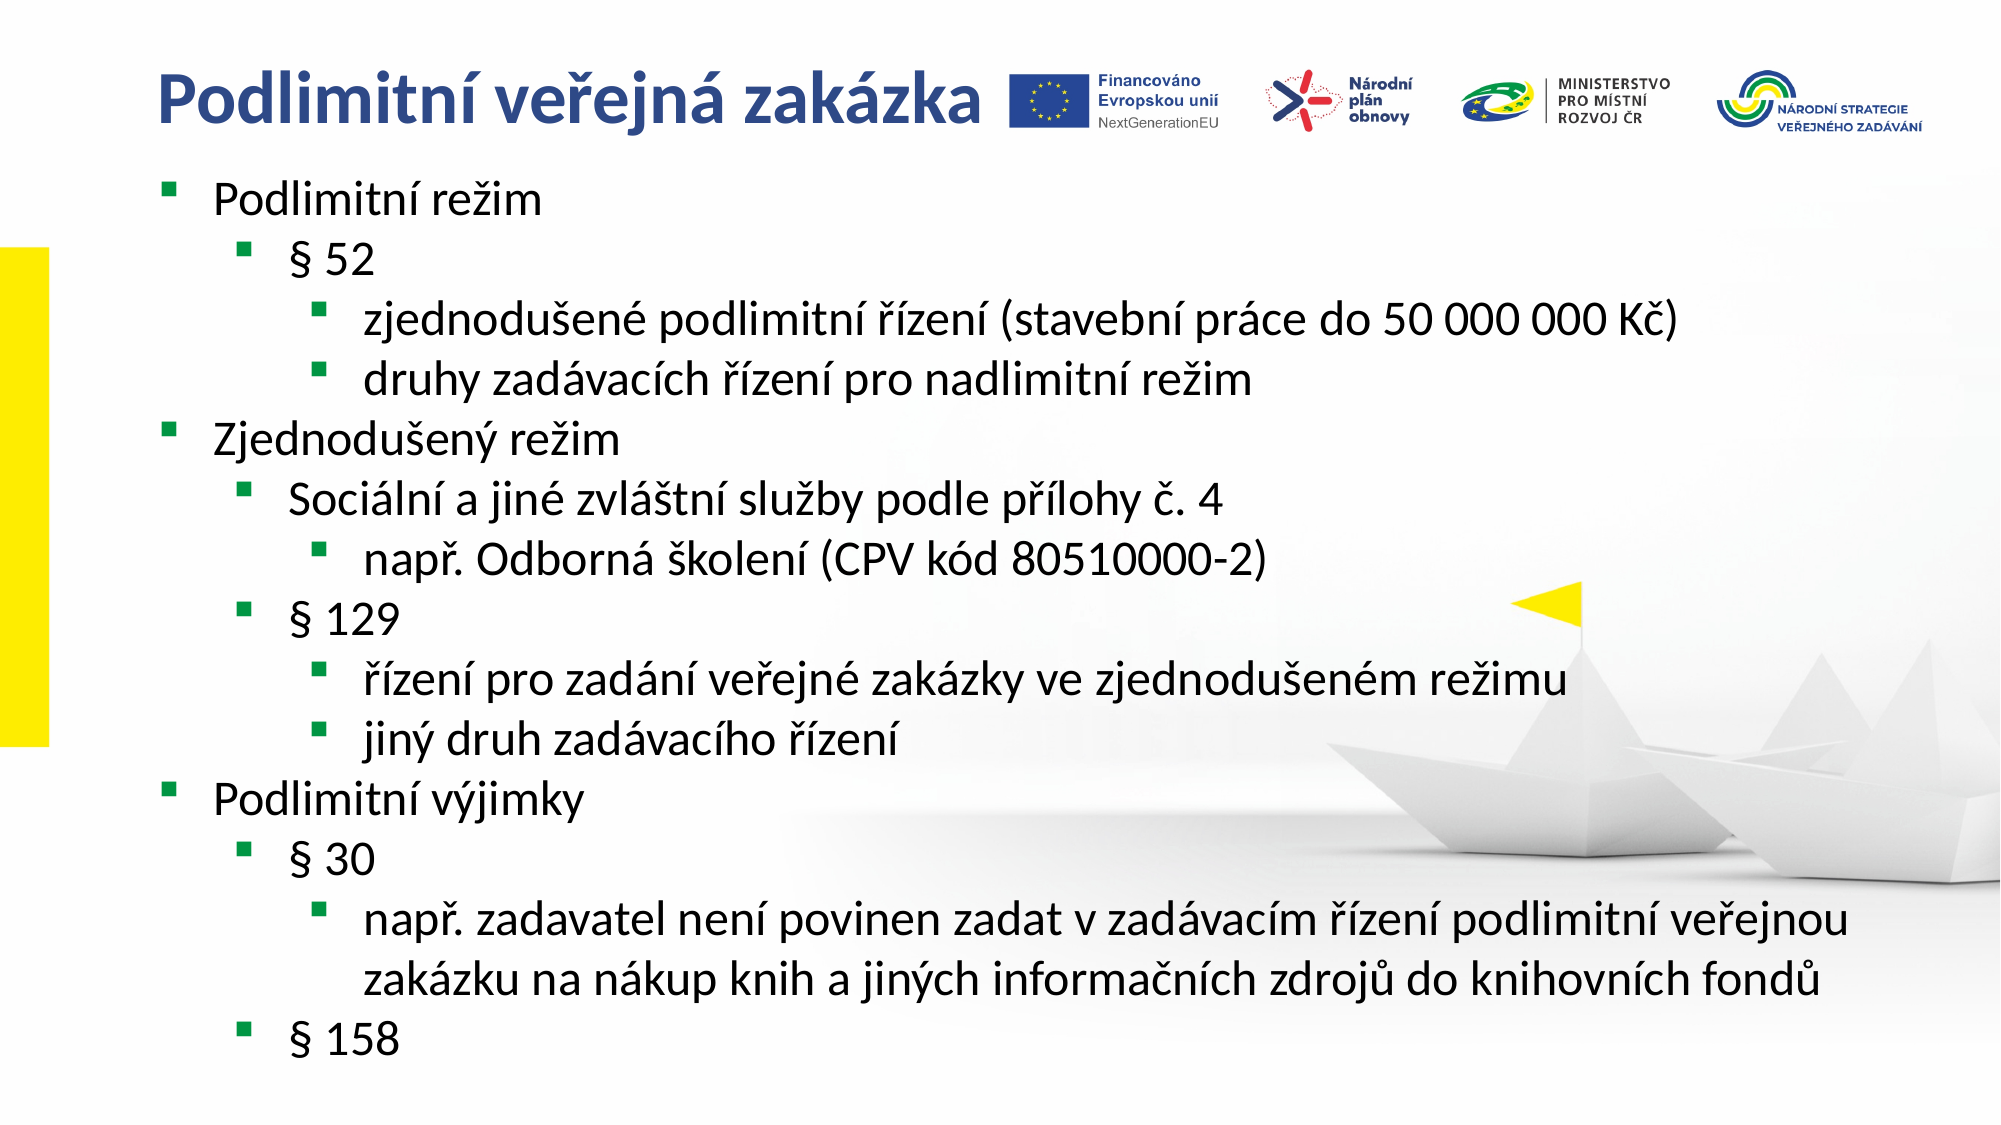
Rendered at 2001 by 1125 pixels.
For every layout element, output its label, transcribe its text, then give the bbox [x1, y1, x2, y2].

text_box Podlimitní režim § 52 zjednodušené podlimitní řízení (stavební práce do 50 000 000 Kč) druhy zadávacích řízení pro nadlimitní režim Zjednodušený režim Sociální a jiné zvláštní služby podle přílohy č. 4 např. Odborná školení (CPV kód 80510000-2) § 129 řízení pro zadání veřejné zakázky ve zjednodušeném režimu jiný druh zadávacího řízení Podlimitní výjimky § 30 např. zadavatel není povinen zadat v zadávacím řízení podlimitní veřejnou zakázku na nákup knih a jiných informačních zdrojů do knihovních fondů § 158 [142, 157, 1893, 1073]
picture [0, 0, 2001, 1125]
text_box Podlimitní veřejná zakázka [142, 41, 1690, 146]
